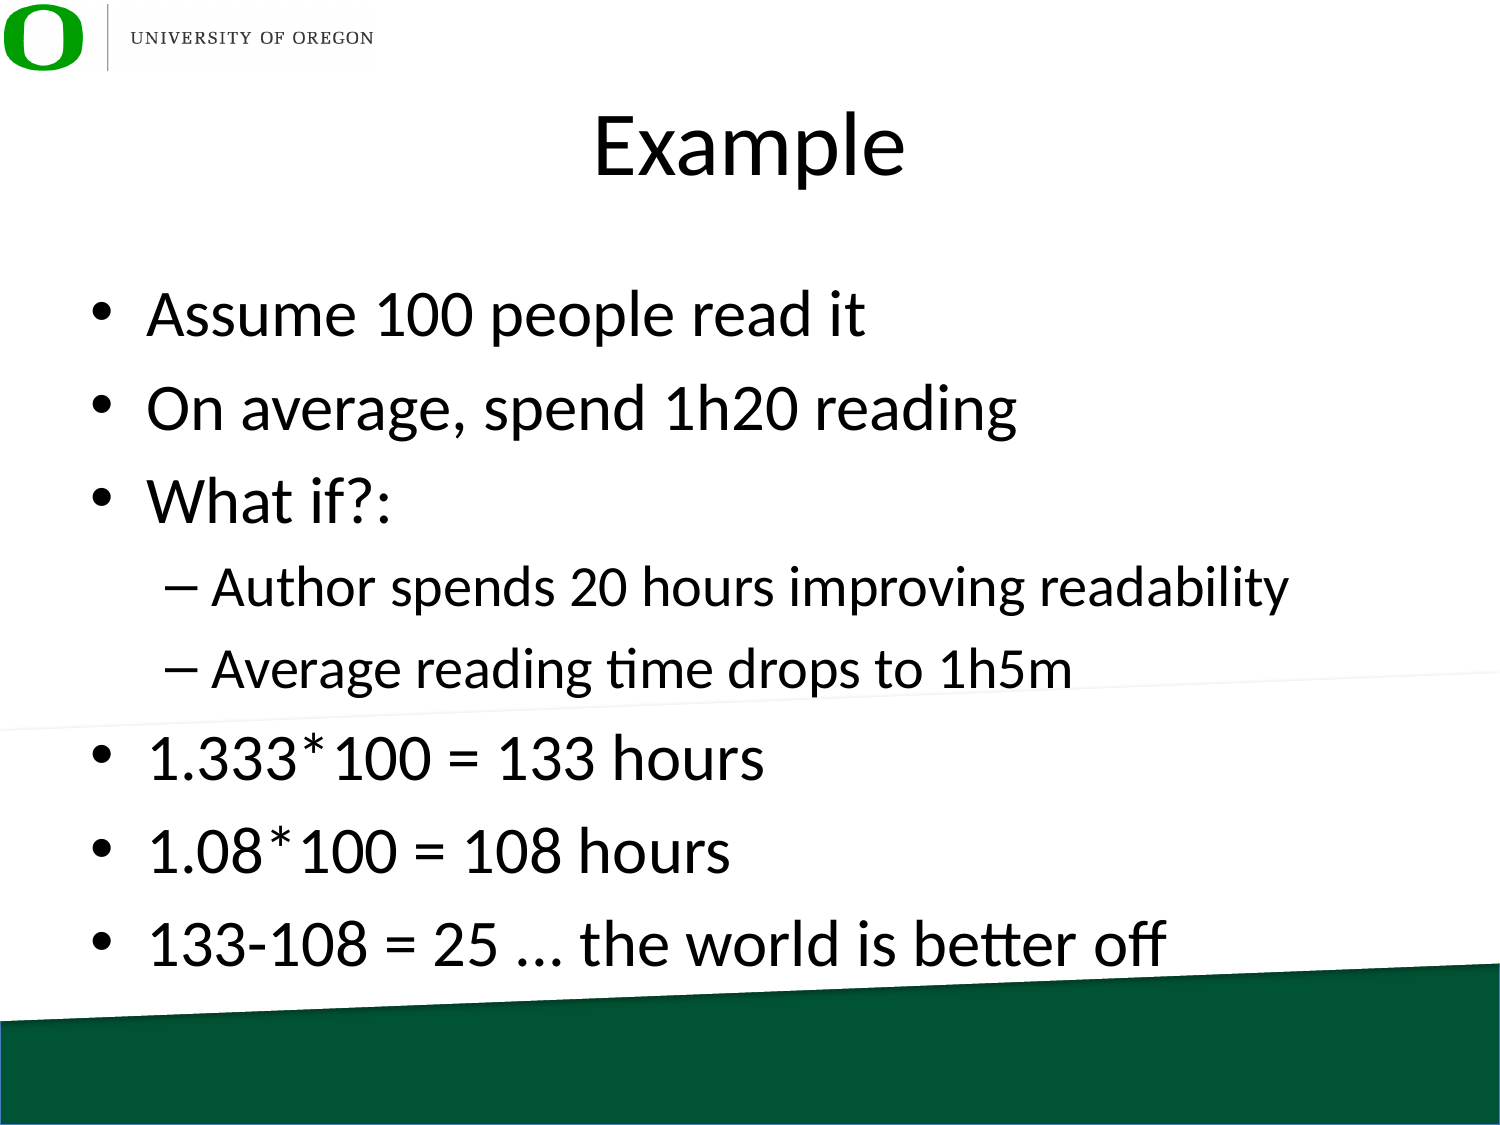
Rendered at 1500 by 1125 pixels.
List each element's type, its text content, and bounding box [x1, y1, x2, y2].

list Assume 100 people read it On average, spend 1h20 reading What if?: Author spends 20 hours improving readability Average reading time drops to 1h5m 1.333*100 = 133 hours 1.08*100 = 108 hours 133-108 = 25 ... the world is better off [75, 262, 1425, 1005]
title Example [75, 45, 1425, 233]
picture [4, 4, 373, 71]
